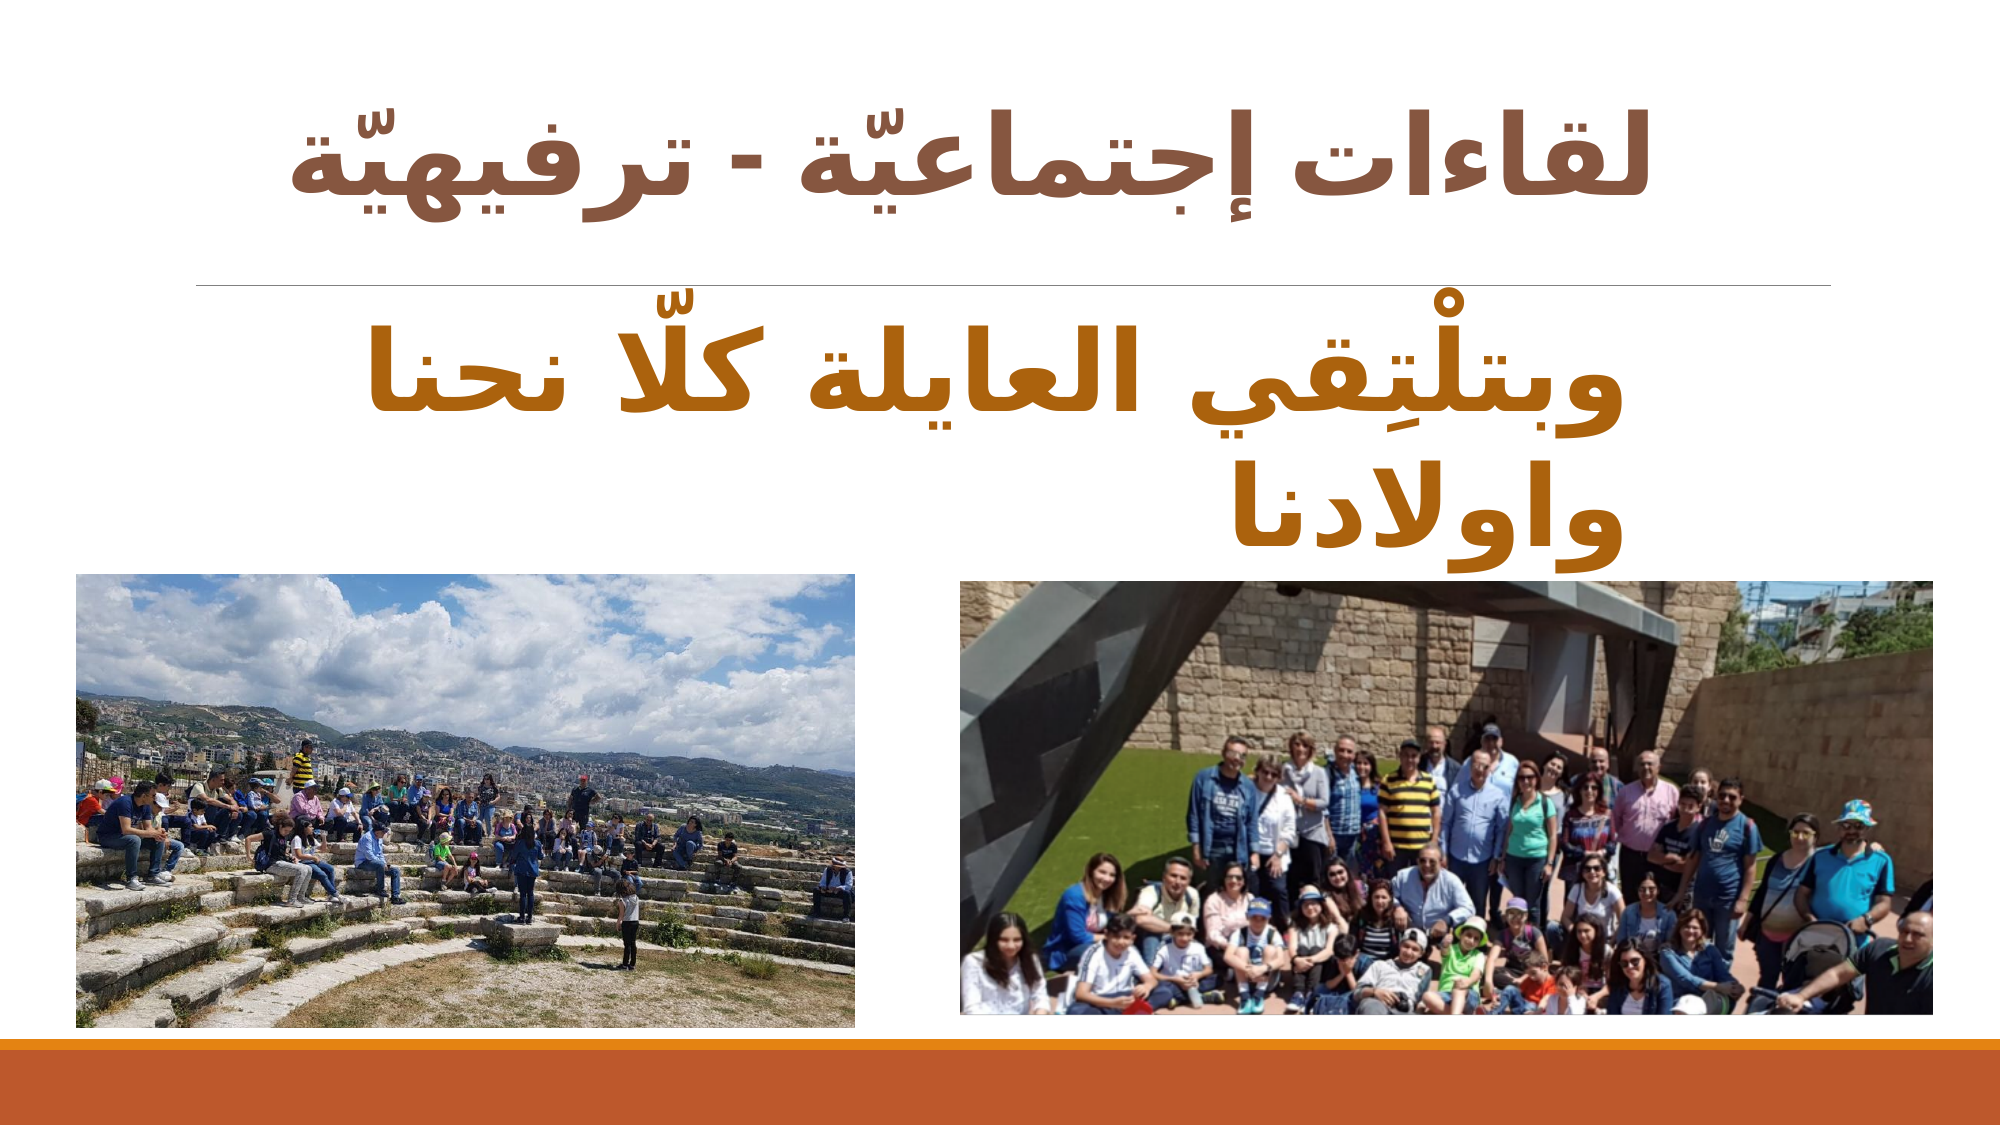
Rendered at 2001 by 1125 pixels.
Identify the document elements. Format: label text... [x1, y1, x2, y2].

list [959, 580, 1934, 1125]
title لقاءات إجتماعيّة - ترفيهيّة [146, 95, 1797, 334]
picture [76, 574, 856, 1028]
text_box وبتلْتِقي العايلة كلّا نحنا واولادنا ويمكن اولاد اولادنا [325, 291, 1646, 847]
